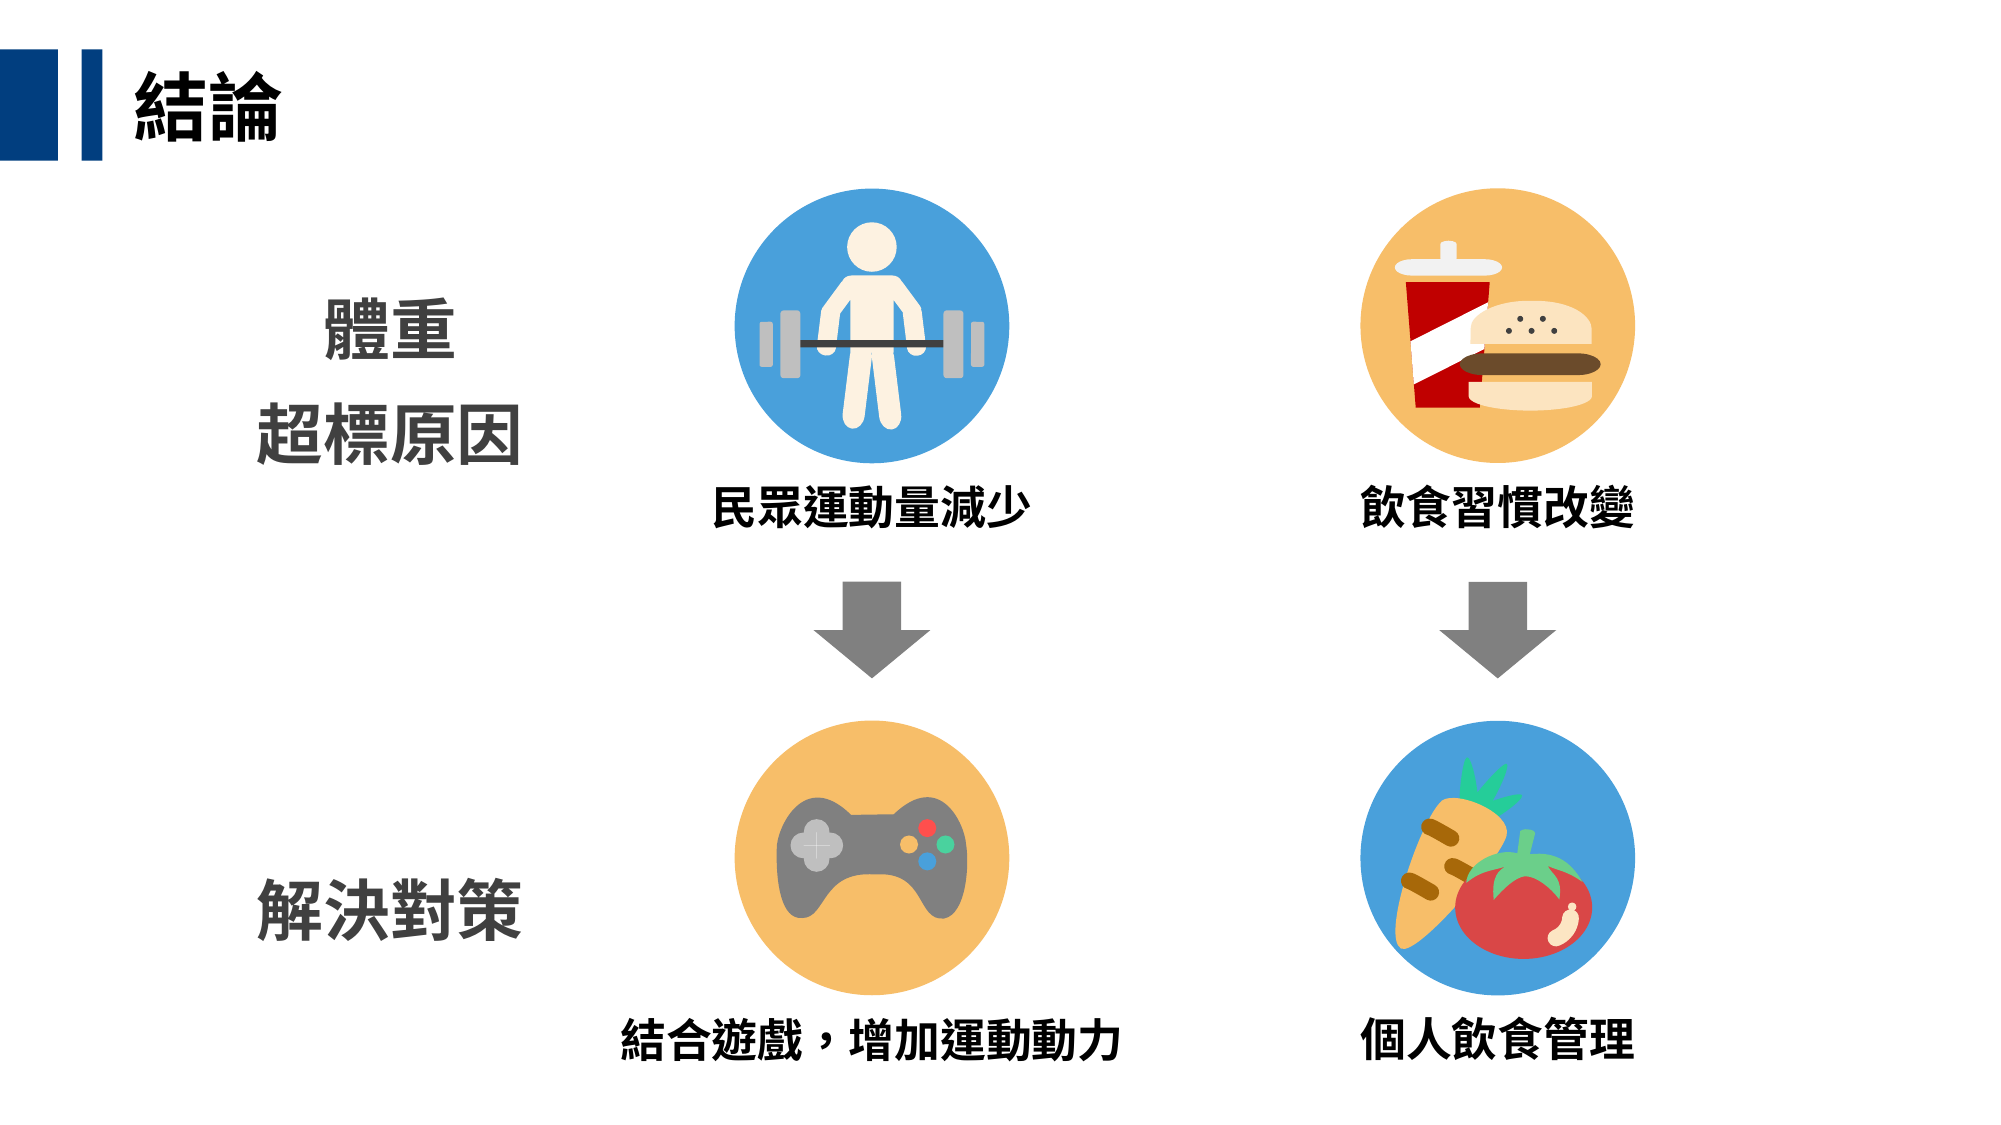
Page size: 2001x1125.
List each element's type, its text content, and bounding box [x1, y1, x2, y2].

text_box 結論 [118, 52, 299, 158]
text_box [700, 188, 1043, 540]
text_box [1436, 580, 1560, 680]
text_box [1343, 720, 1652, 1075]
text_box 解決對策 [241, 837, 539, 957]
text_box [810, 580, 934, 680]
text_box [1349, 188, 1647, 540]
text_box 體重 超標原因 [241, 256, 539, 480]
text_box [602, 720, 1142, 1075]
